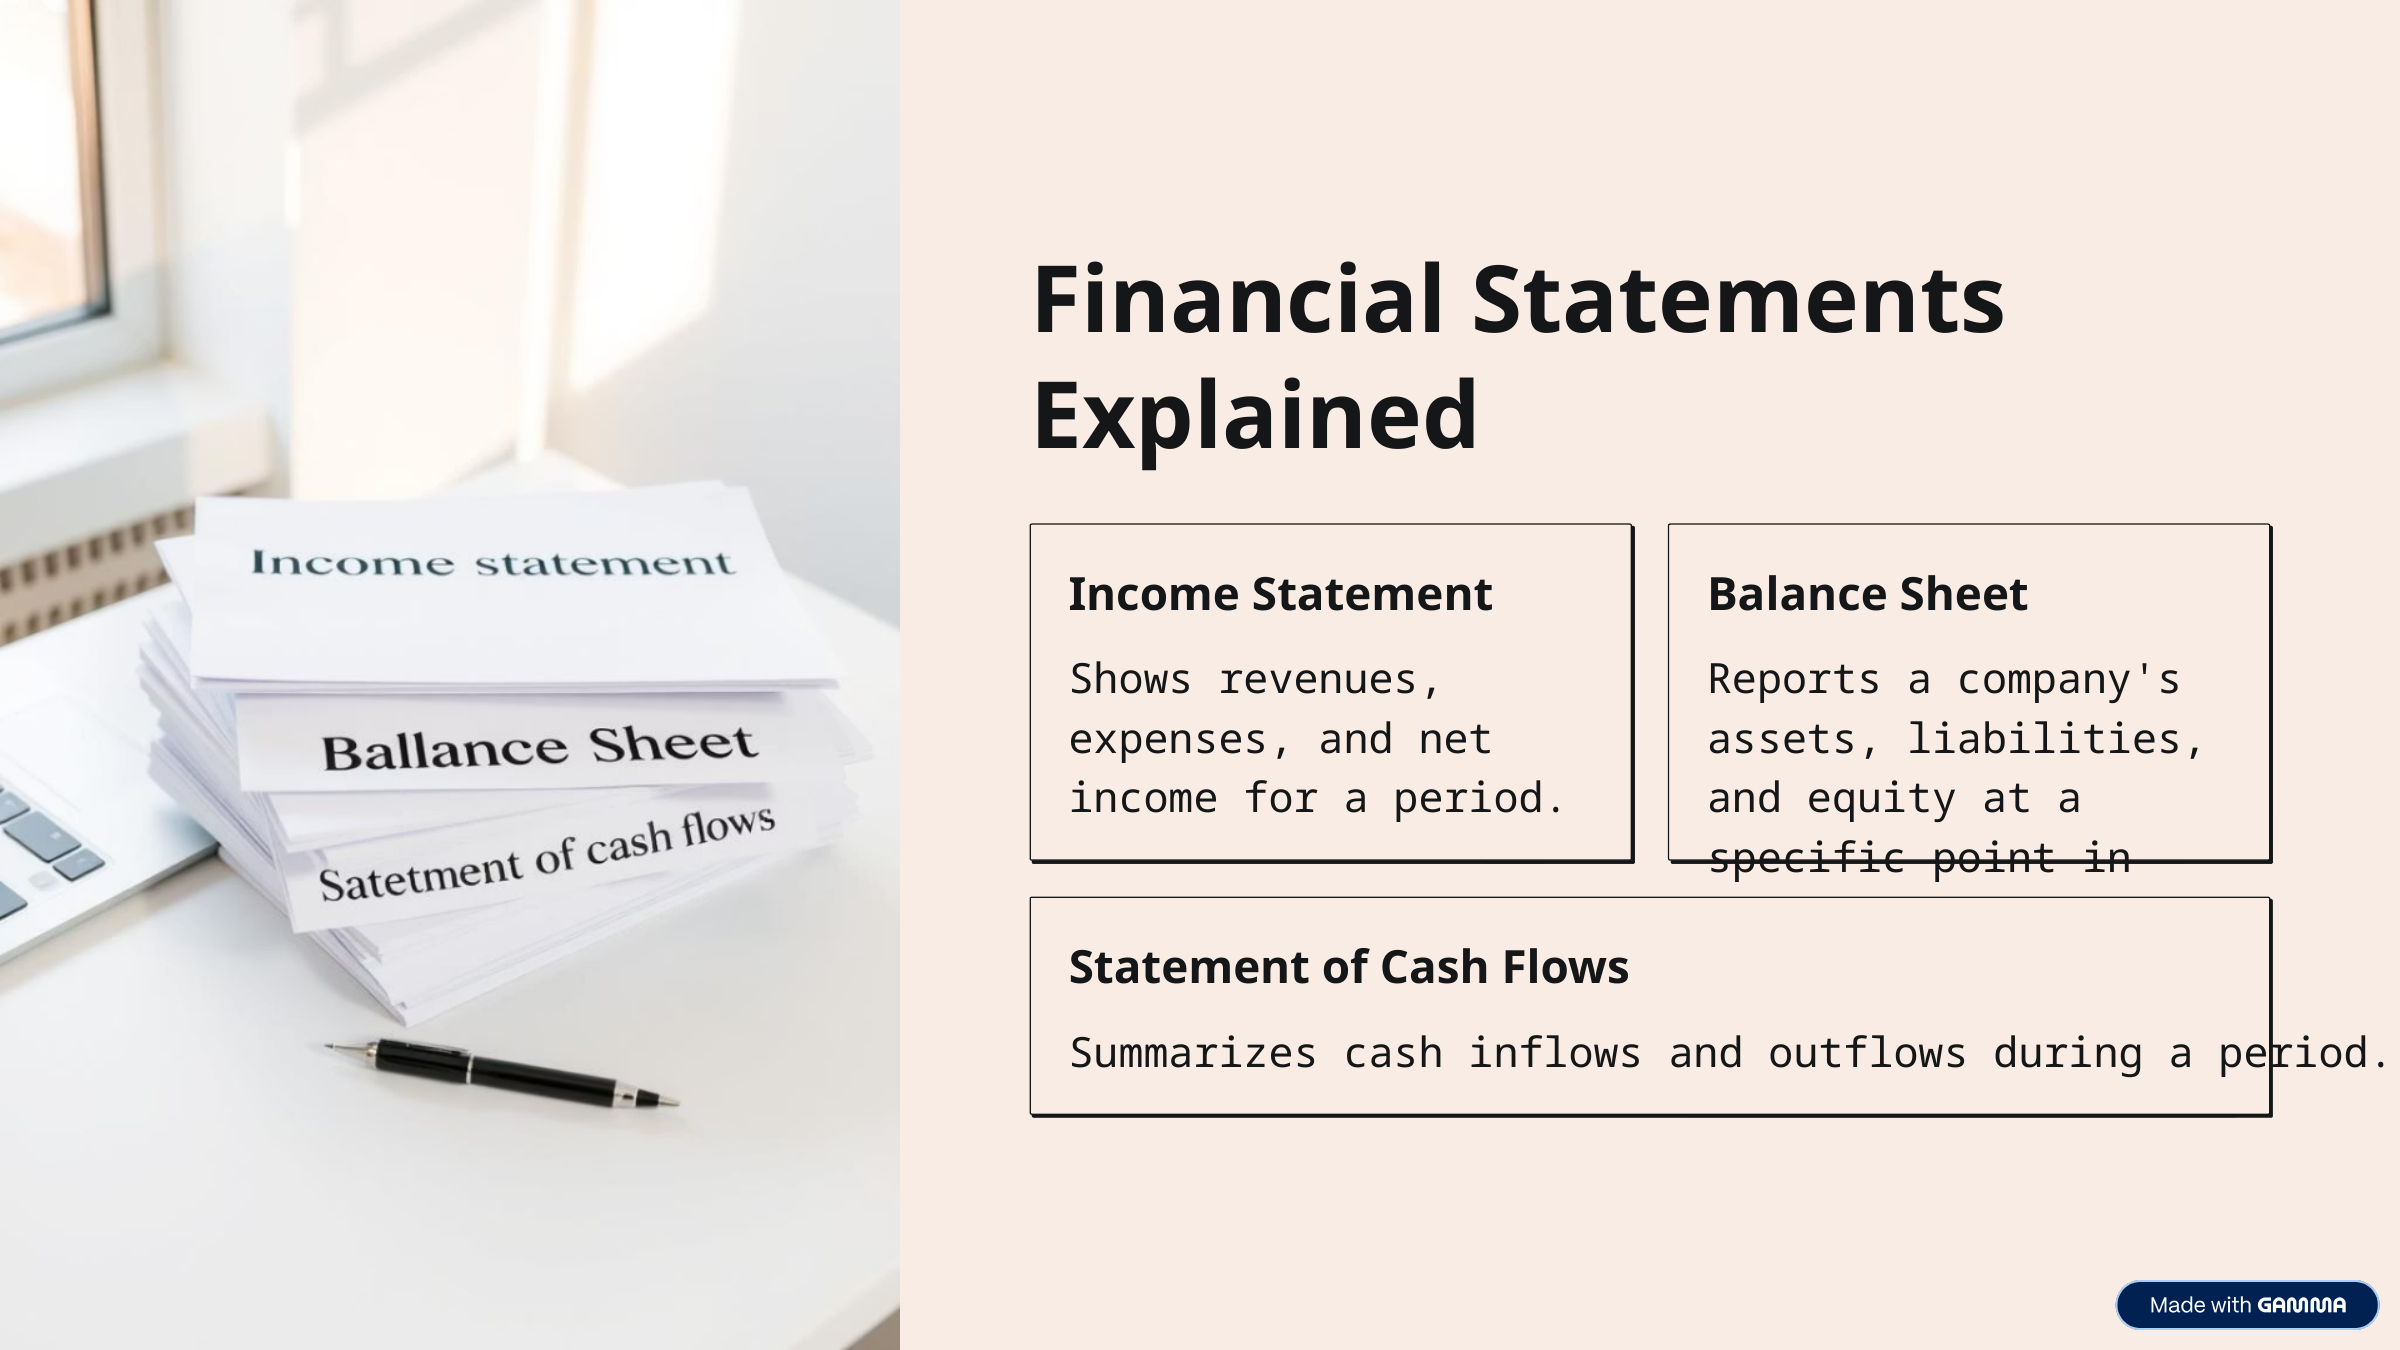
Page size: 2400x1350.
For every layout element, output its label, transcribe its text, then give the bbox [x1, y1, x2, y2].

text_box [1668, 524, 2270, 861]
text_box [1030, 524, 1632, 861]
text_box Reports a company's assets, liabilities, and equity at a specific point in time. [1707, 642, 2270, 822]
text_box Balance Sheet [1706, 562, 2173, 621]
text_box Financial Statements Explained [1030, 235, 2270, 469]
picture [0, 0, 900, 1350]
text_box Summarizes cash inflows and outflows during a period. [1068, 1016, 2232, 1076]
text_box [1030, 897, 2270, 1115]
text_box Income Statement [1068, 562, 1537, 621]
text_box Statement of Cash Flows [1068, 935, 1697, 994]
picture [2106, 1271, 2389, 1339]
text_box Shows revenues, expenses, and net income for a period. [1068, 642, 1593, 762]
